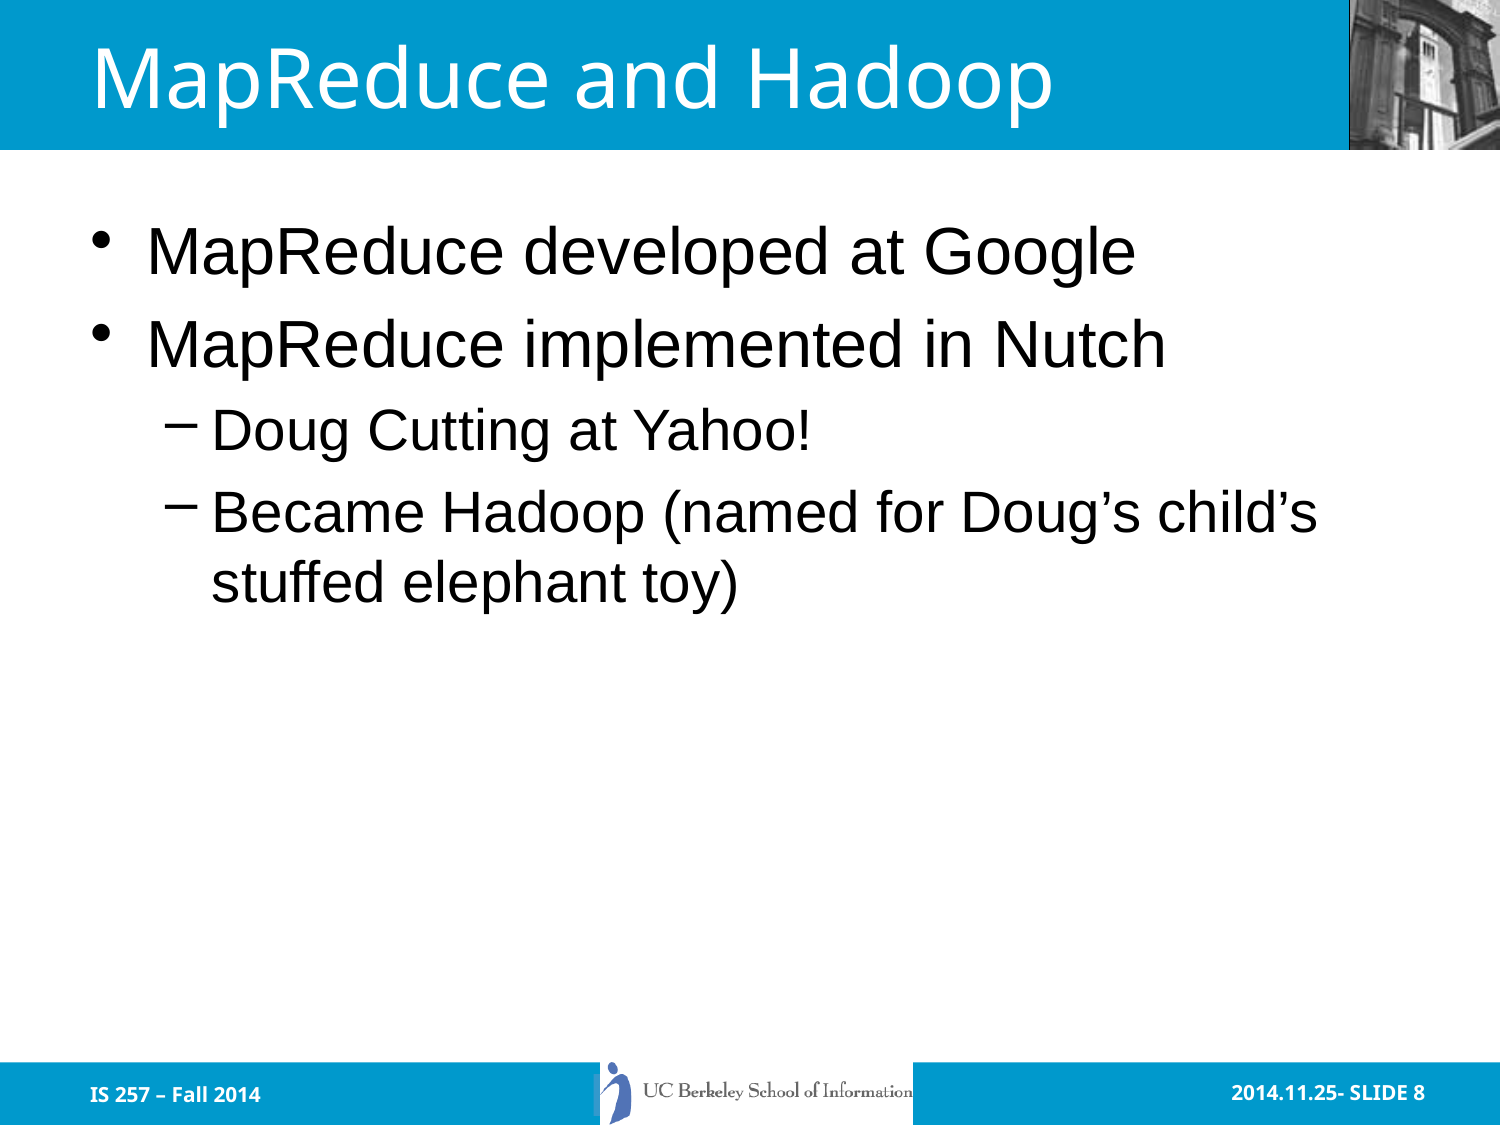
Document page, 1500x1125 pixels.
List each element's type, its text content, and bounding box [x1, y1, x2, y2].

picture [1350, 0, 1500, 150]
list MapReduce developed at Google MapReduce implemented in Nutch Doug Cutting at Yahoo! Became Hadoop (named for Doug’s child’s stuffed elephant toy) [75, 200, 1425, 1013]
picture [594, 1062, 912, 1125]
slide_number IS 257 – Fall 2014 [75, 1062, 388, 1125]
title MapReduce and Hadoop [75, 0, 1350, 150]
